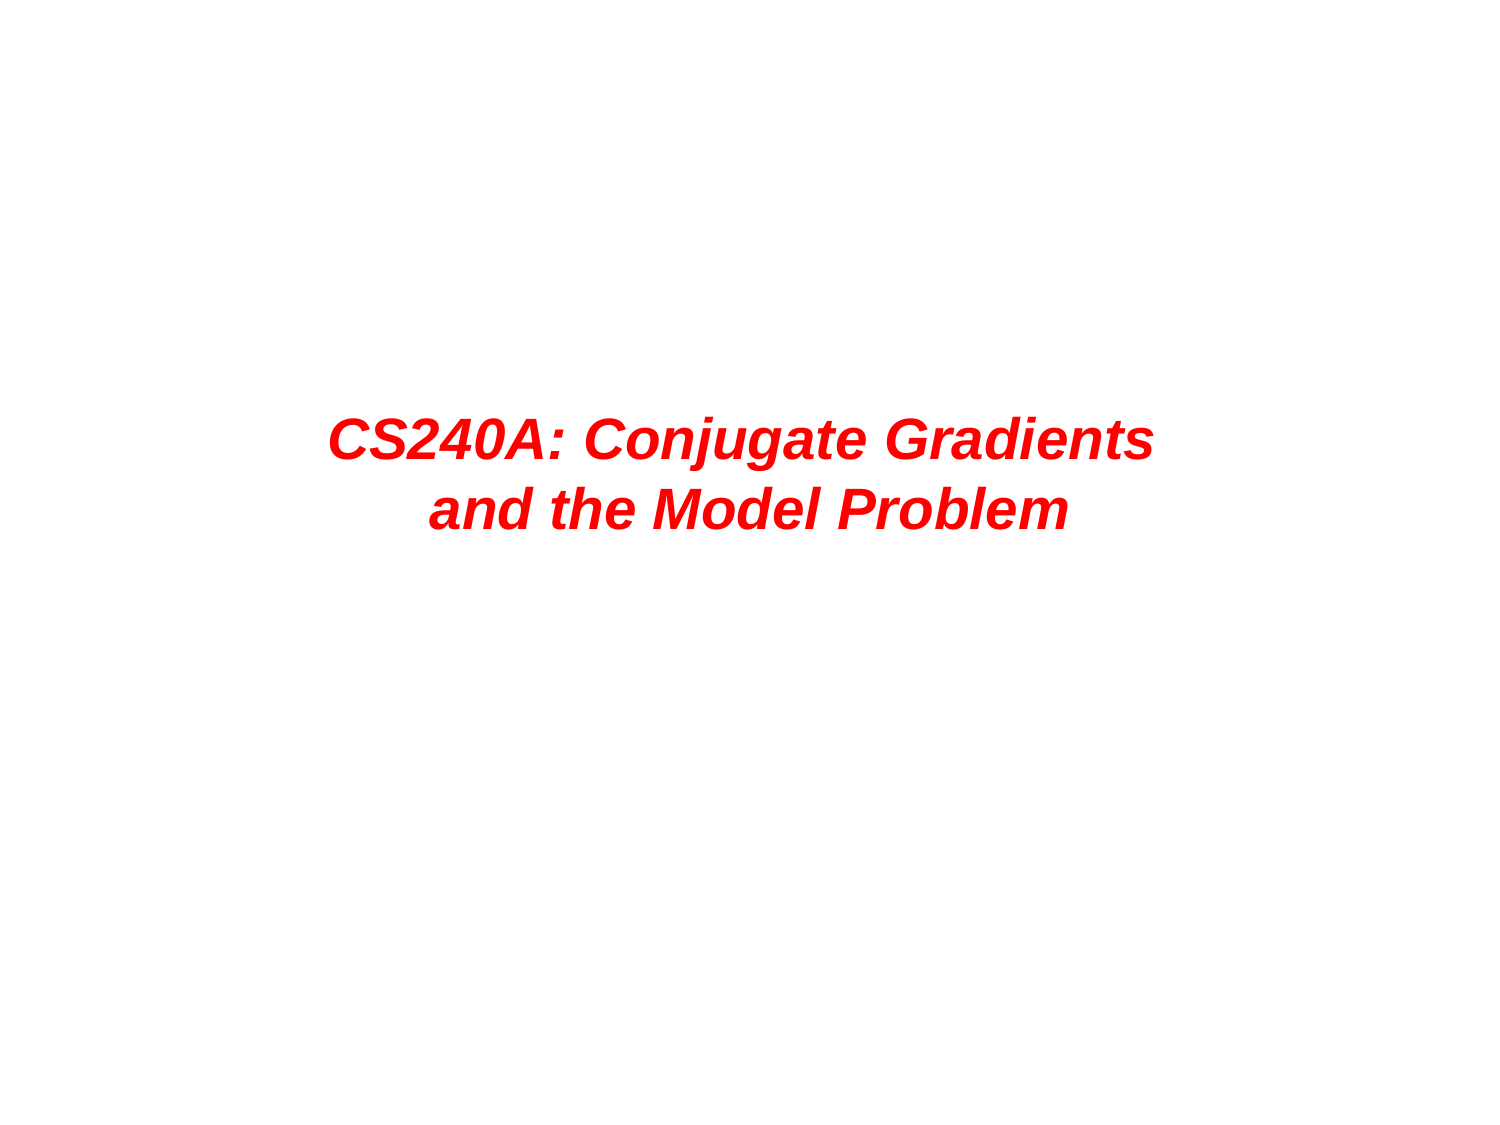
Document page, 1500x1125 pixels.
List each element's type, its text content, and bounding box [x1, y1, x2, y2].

title CS240A: Conjugate Gradients and the Model Problem [224, 124, 1276, 889]
